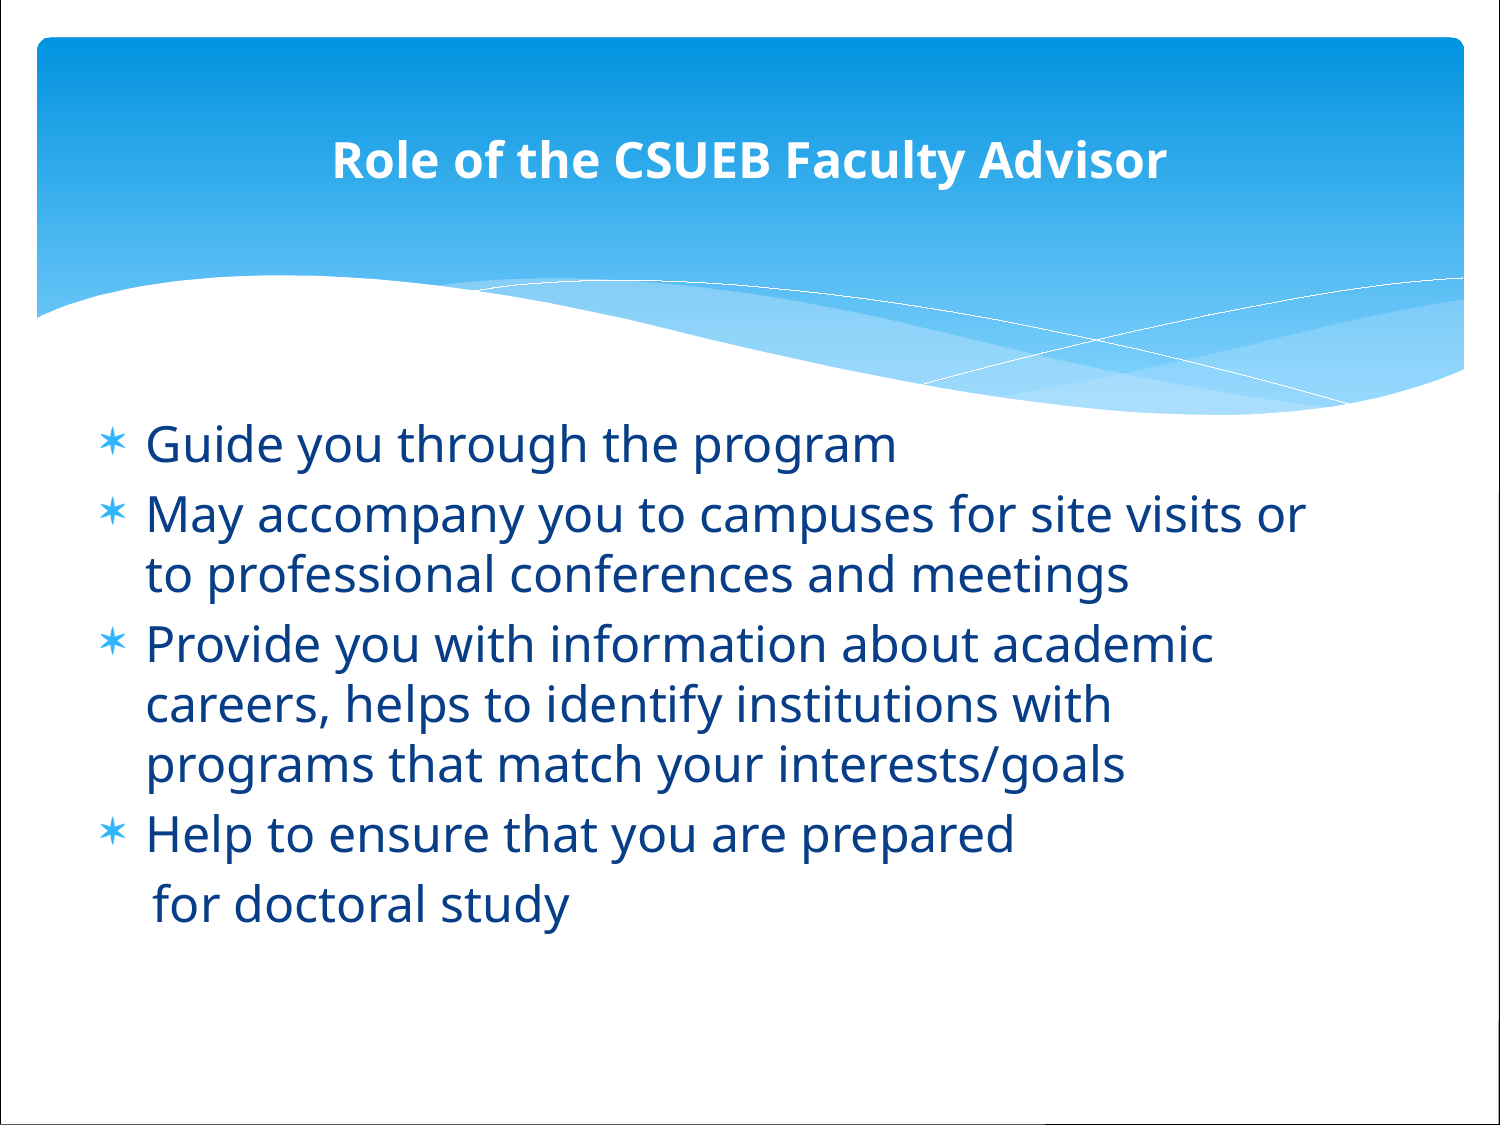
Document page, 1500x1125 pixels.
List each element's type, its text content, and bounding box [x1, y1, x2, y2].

list Guide you through the program May accompany you to campuses for site visits or to professional conferences and meetings Provide you with information about academic careers, helps to identify institutions with programs that match your interests/goals Help to ensure that you are prepared for doctoral study [85, 404, 1359, 972]
title Role of the CSUEB Faculty Advisor [75, 55, 1425, 261]
